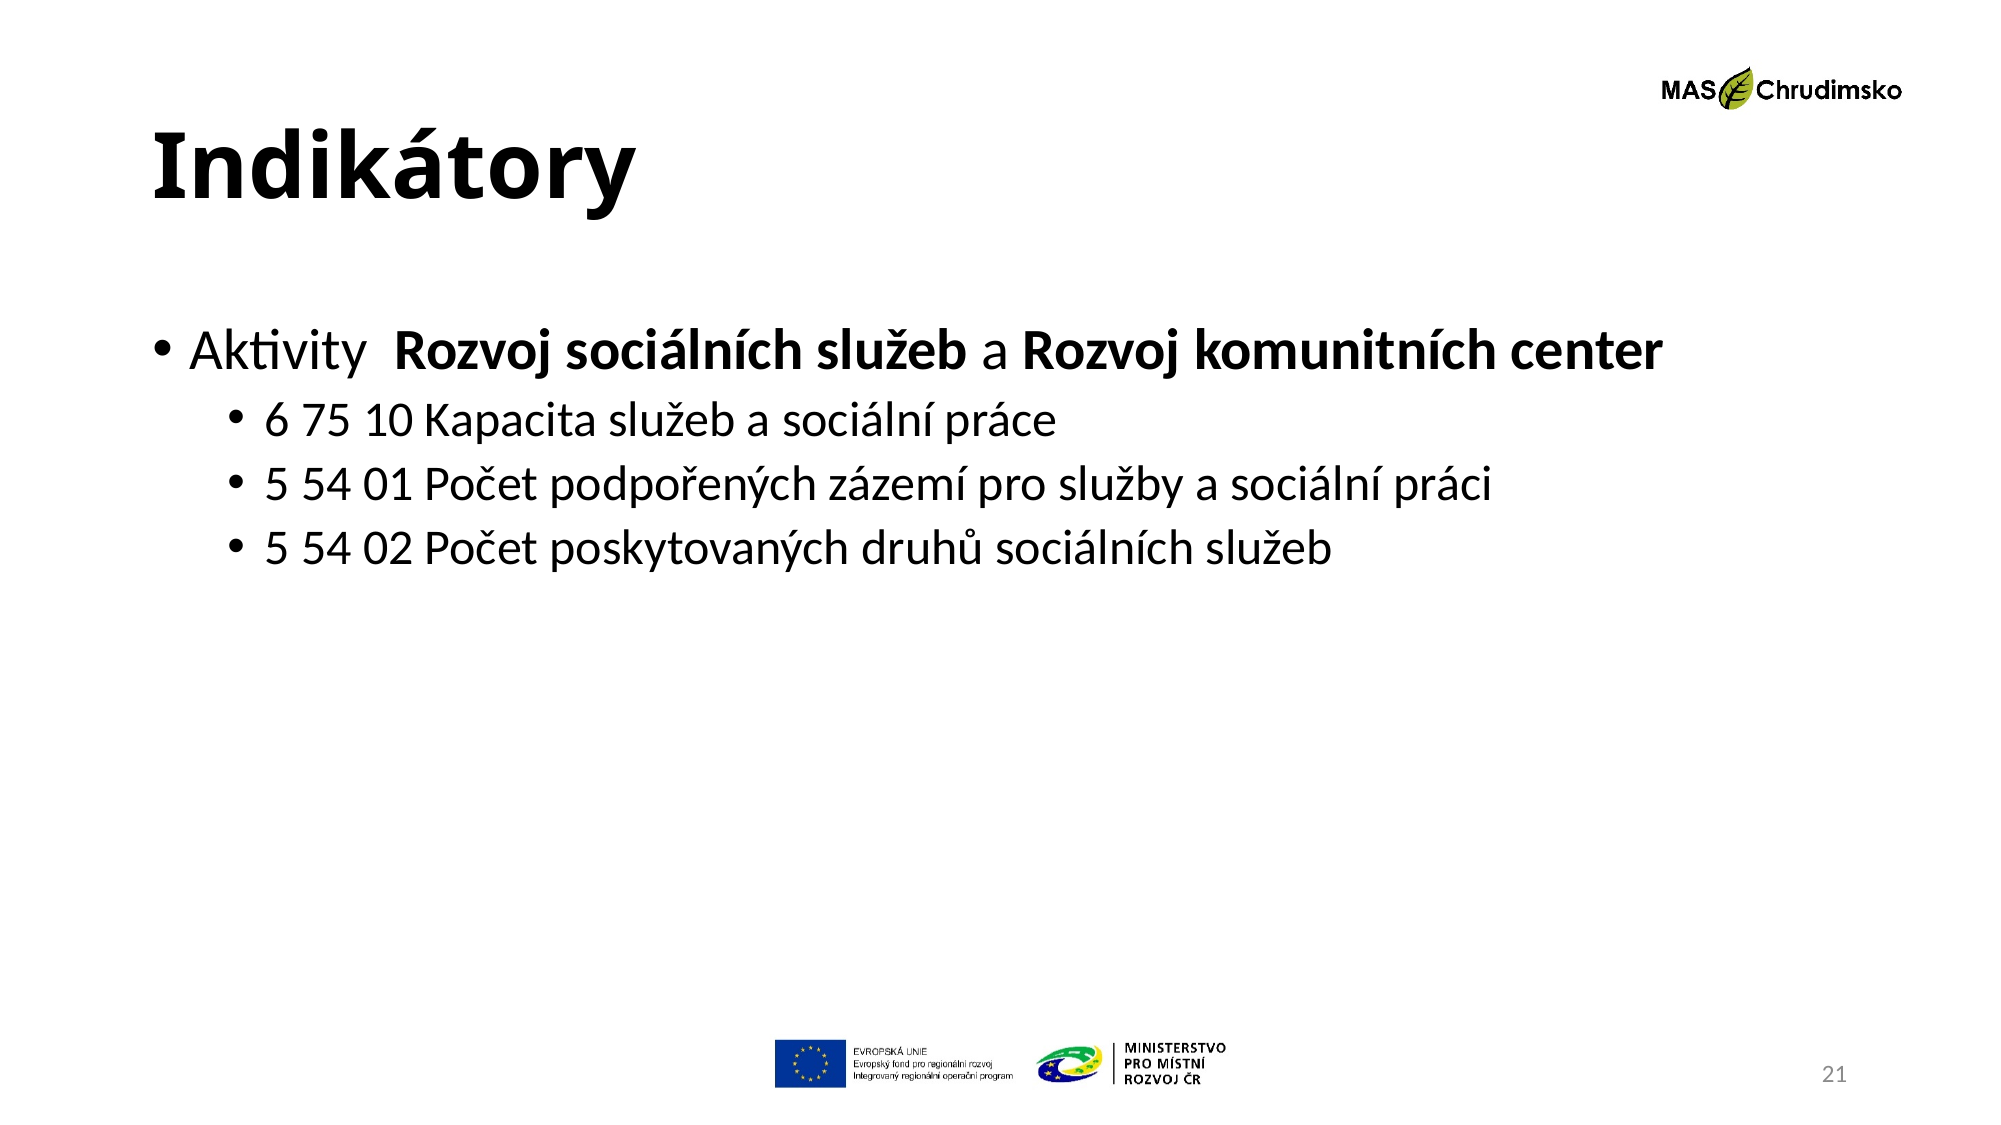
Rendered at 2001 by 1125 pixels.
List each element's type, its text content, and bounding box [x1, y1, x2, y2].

picture [1641, 59, 1922, 116]
list Aktivity Rozvoj sociálních služeb a Rozvoj komunitních center 6 75 10 Kapacita služeb a sociální práce 5 54 01 Počet podpořených zázemí pro služby a sociální práci 5 54 02 Počet poskytovaných druhů sociálních služeb [137, 312, 1863, 1014]
slide_number 21 [1412, 1042, 1863, 1103]
picture [759, 1023, 1241, 1103]
title Indikátory [137, 59, 1863, 278]
